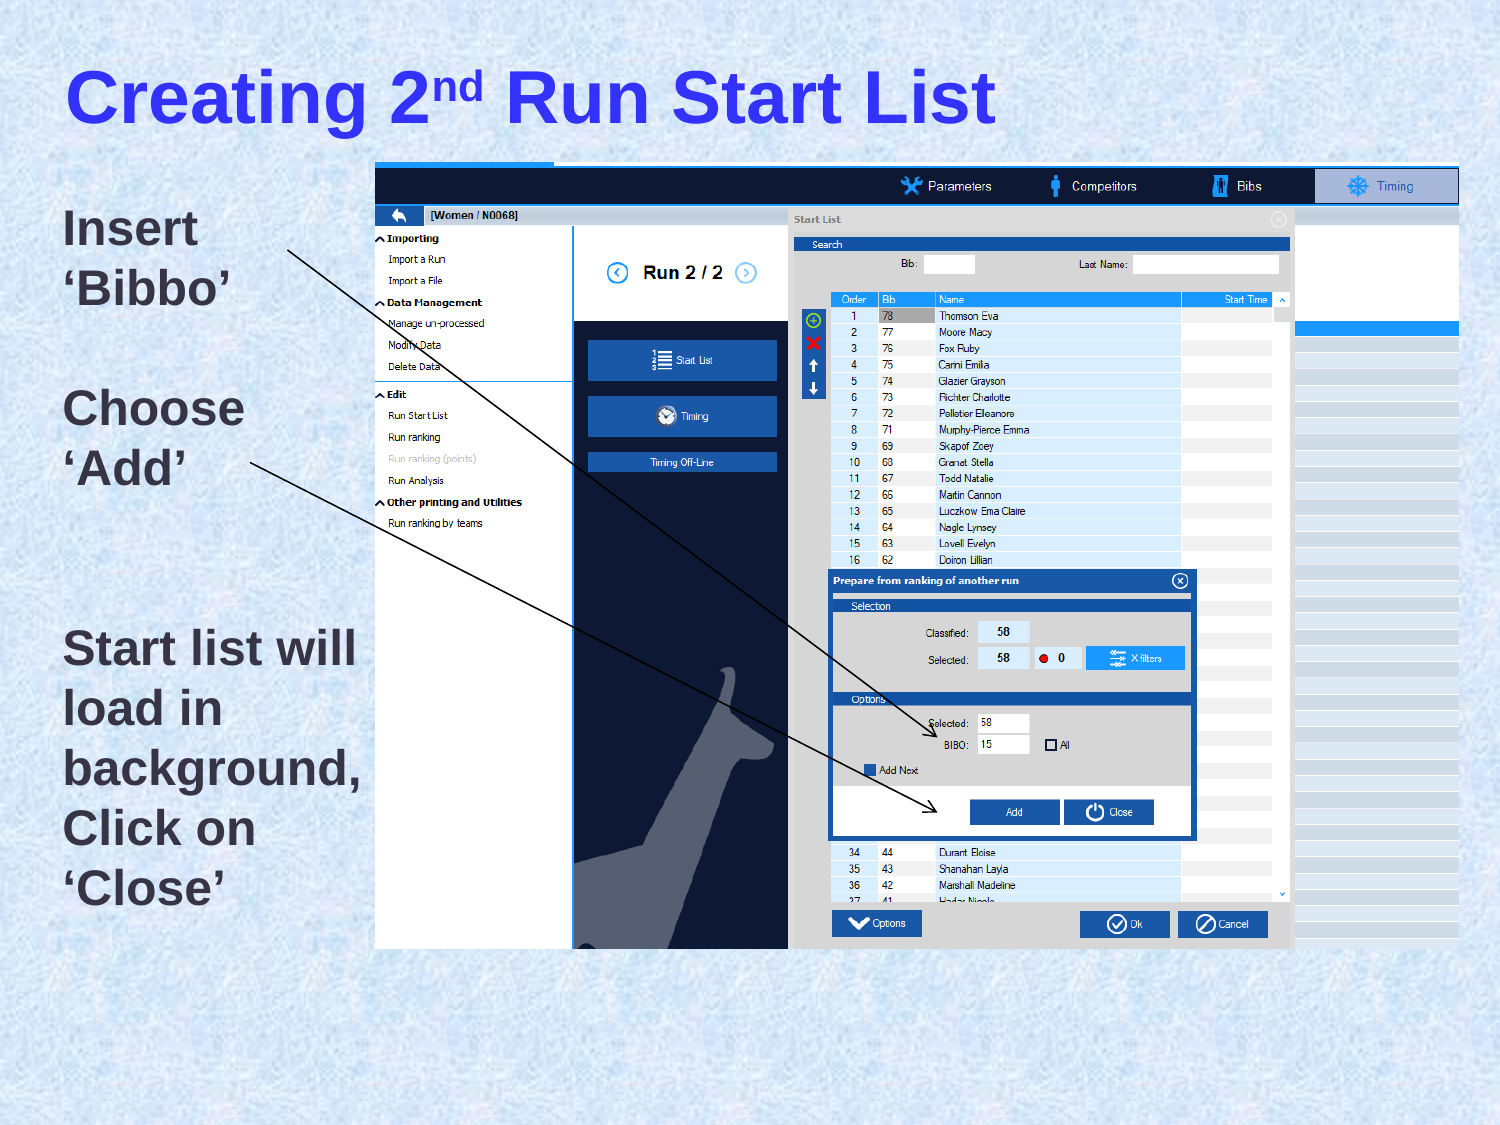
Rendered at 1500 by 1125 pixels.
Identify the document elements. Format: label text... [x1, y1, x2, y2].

text_box Insert ‘Bibbo’ Choose ‘Add’ Start list will load in background, Click on ‘Close’ [47, 188, 374, 923]
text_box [249, 462, 938, 813]
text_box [287, 249, 938, 462]
title Creating 2nd Run Start List [50, 14, 1254, 148]
picture [0, 0, 1500, 1125]
